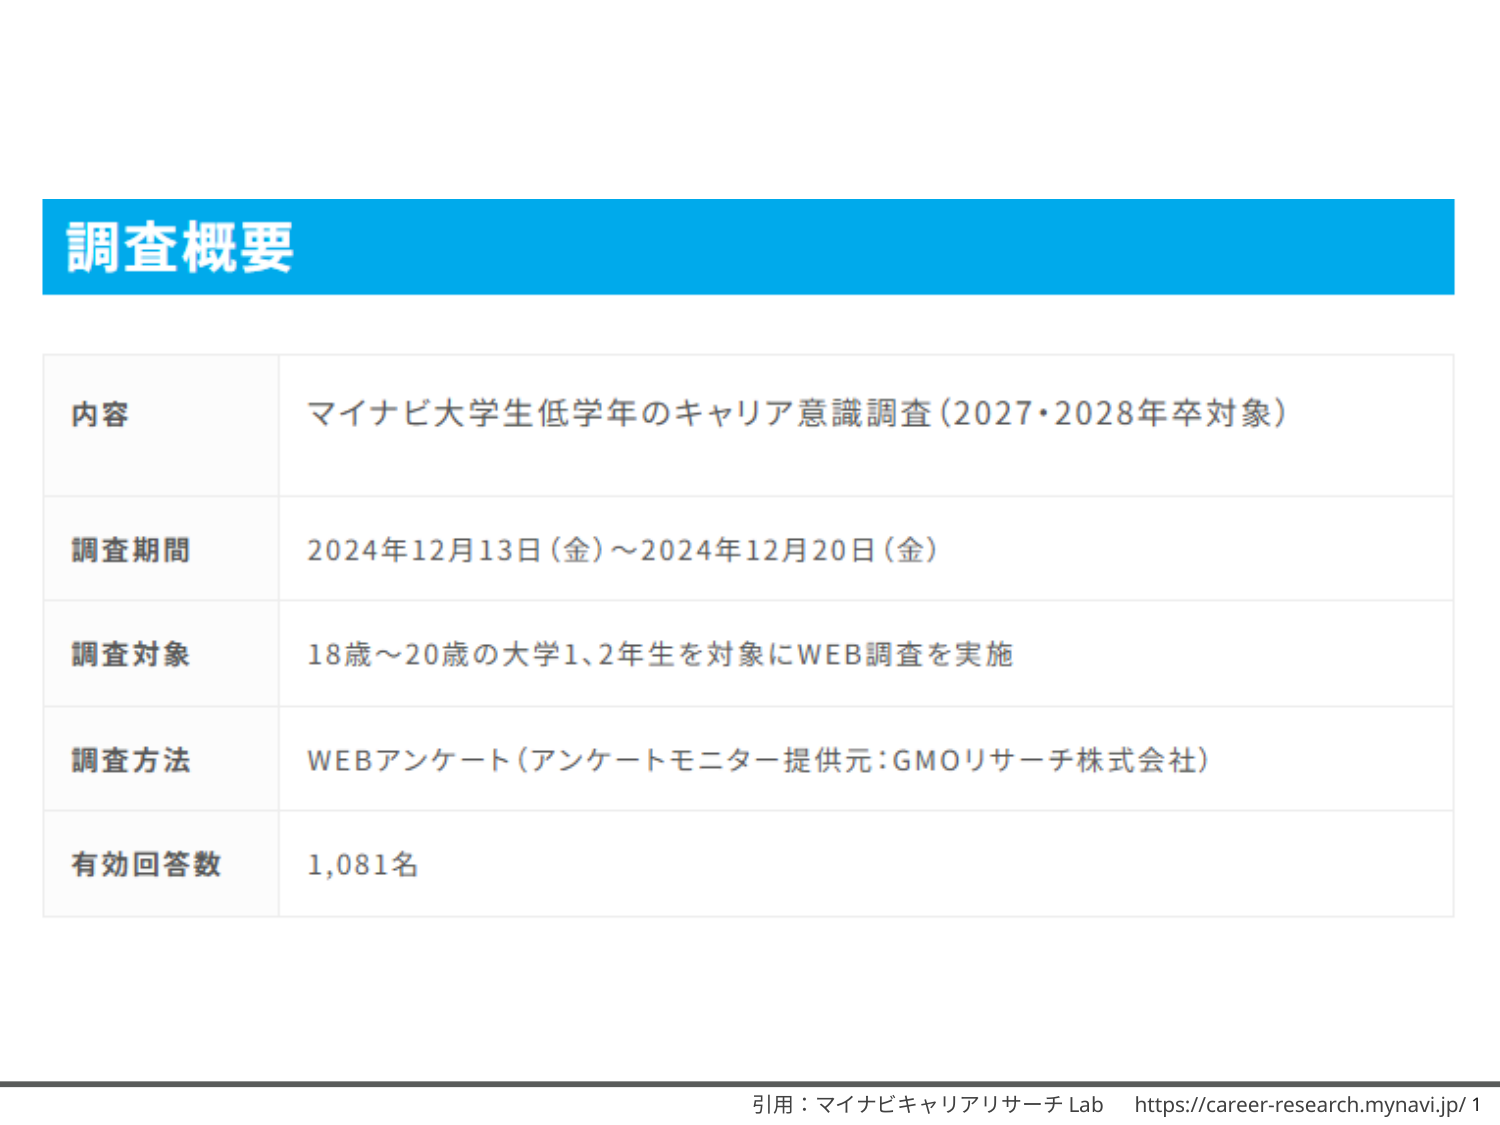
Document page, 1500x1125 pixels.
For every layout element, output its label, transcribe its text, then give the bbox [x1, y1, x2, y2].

picture [182, 220, 236, 273]
picture [41, 199, 1459, 926]
picture [66, 222, 119, 273]
text_box 引用：マイナビキャリアリサーチLab https://career-research.mynavi.jp/ [738, 1084, 1500, 1125]
picture [241, 222, 293, 273]
picture [125, 220, 177, 271]
